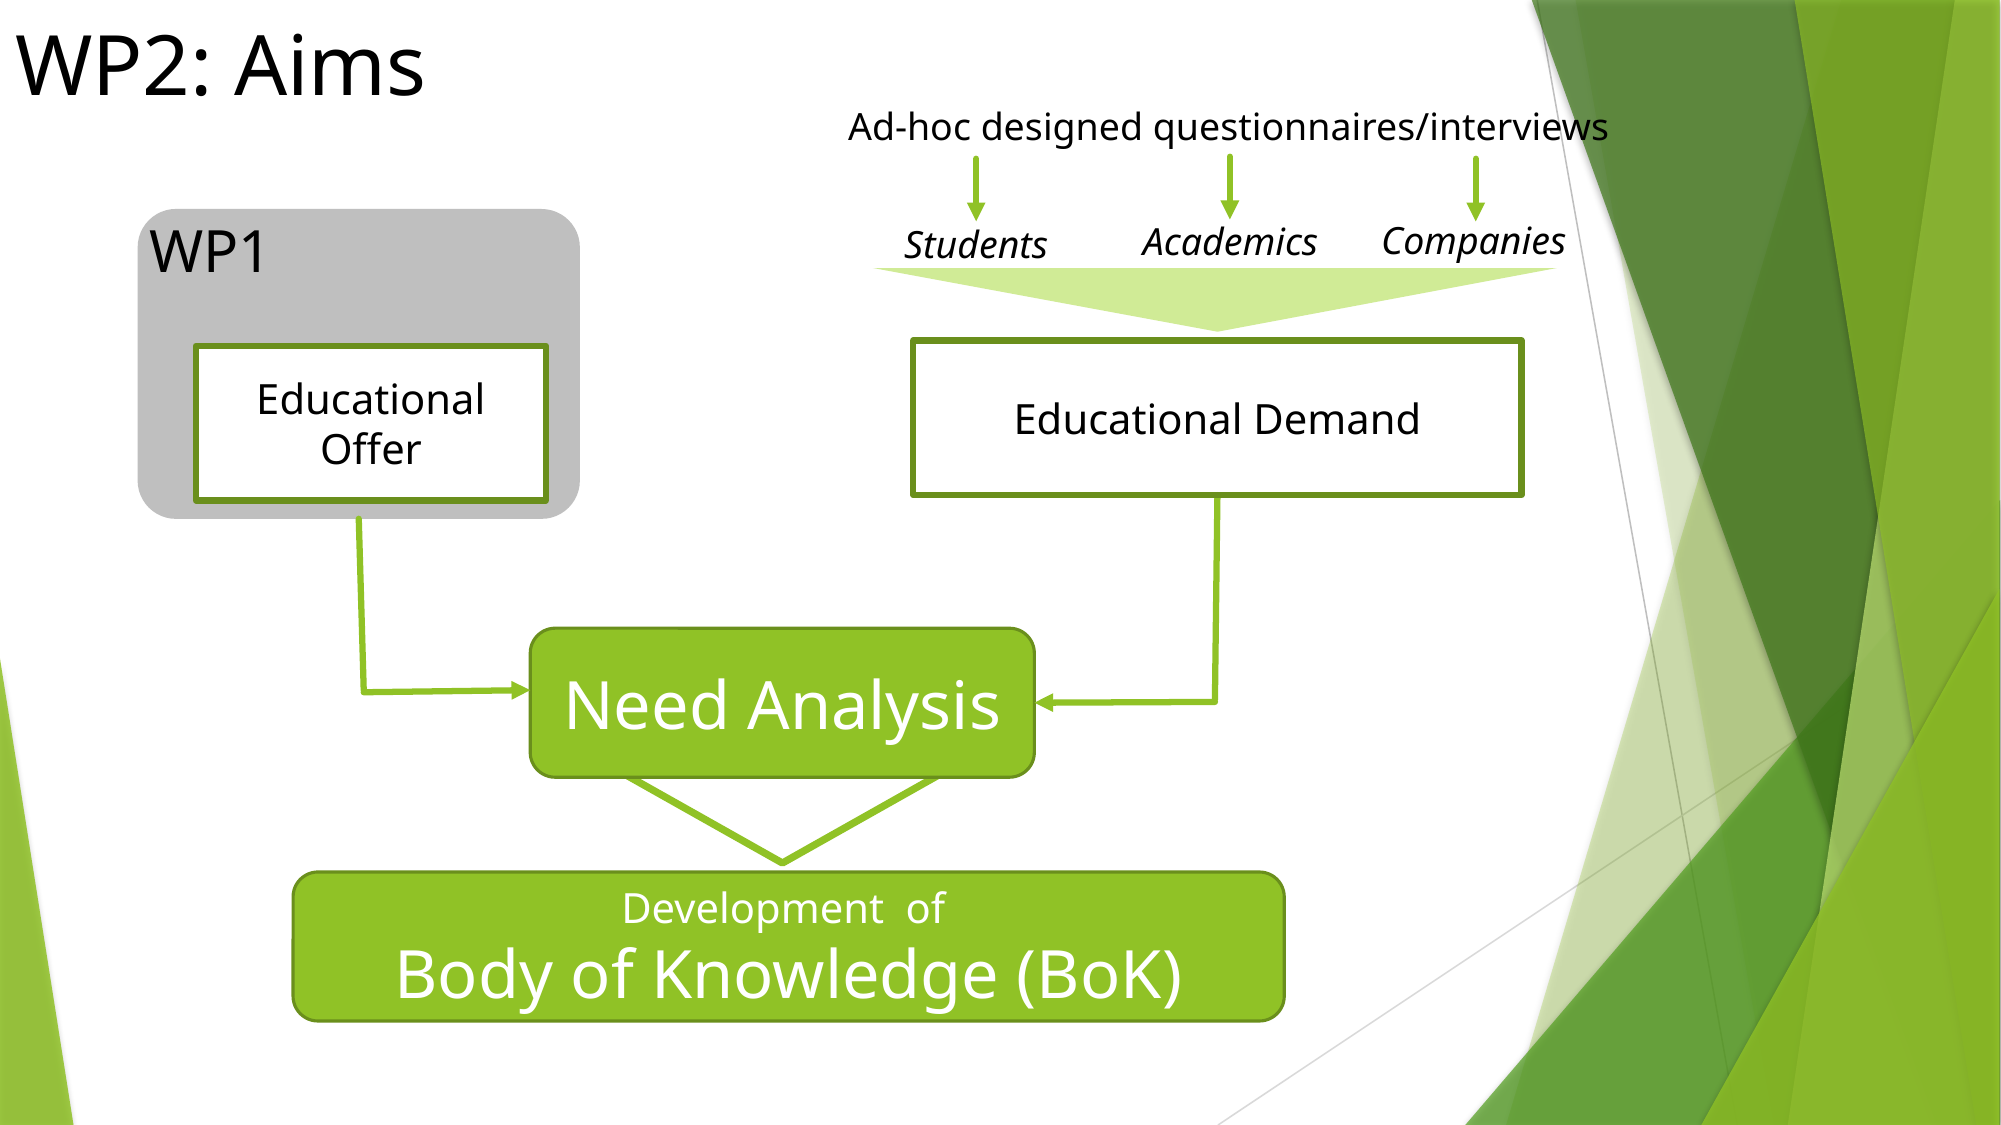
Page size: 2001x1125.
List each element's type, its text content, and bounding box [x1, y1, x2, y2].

title WP2: Aims [0, 4, 1411, 222]
text_box Ad-hoc designed questionnaires/interviews [788, 95, 1670, 156]
text_box Students [871, 213, 1081, 266]
text_box Companies [1354, 210, 1594, 270]
text_box [870, 266, 1560, 334]
text_box Development of Body of Knowledge (BoK) [291, 870, 1286, 1023]
text_box [630, 779, 935, 865]
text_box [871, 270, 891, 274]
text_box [358, 518, 365, 691]
text_box Educational Demand [912, 339, 1523, 497]
text_box Need Analysis [528, 626, 1036, 779]
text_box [1214, 494, 1218, 701]
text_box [363, 689, 531, 693]
text_box Academics [1103, 210, 1354, 266]
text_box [134, 206, 581, 520]
